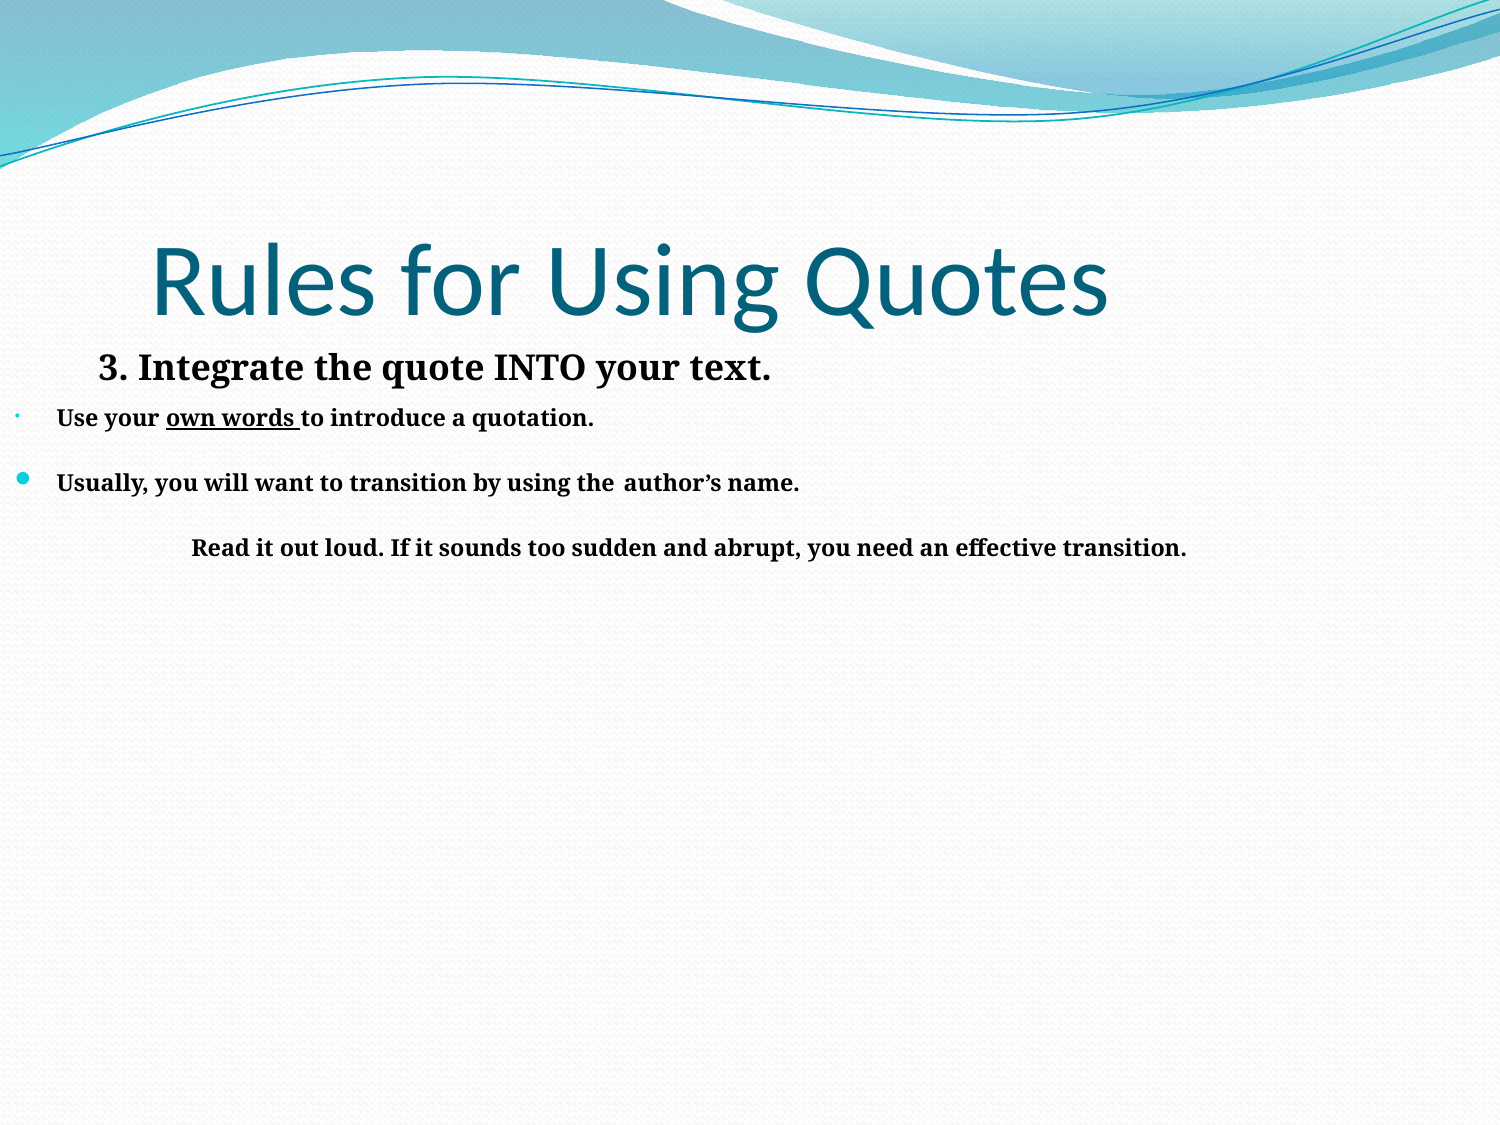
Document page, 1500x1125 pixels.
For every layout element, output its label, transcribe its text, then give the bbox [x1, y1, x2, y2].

title Rules for Using Quotes [150, 112, 1275, 336]
list 3. Integrate the quote INTO your text. Use your own words to introduce a quotation. Usually, you will want to transition by using the author’s name. Read it out loud. If it sounds too sudden and abrupt, you need an effective transition. [0, 337, 1275, 586]
